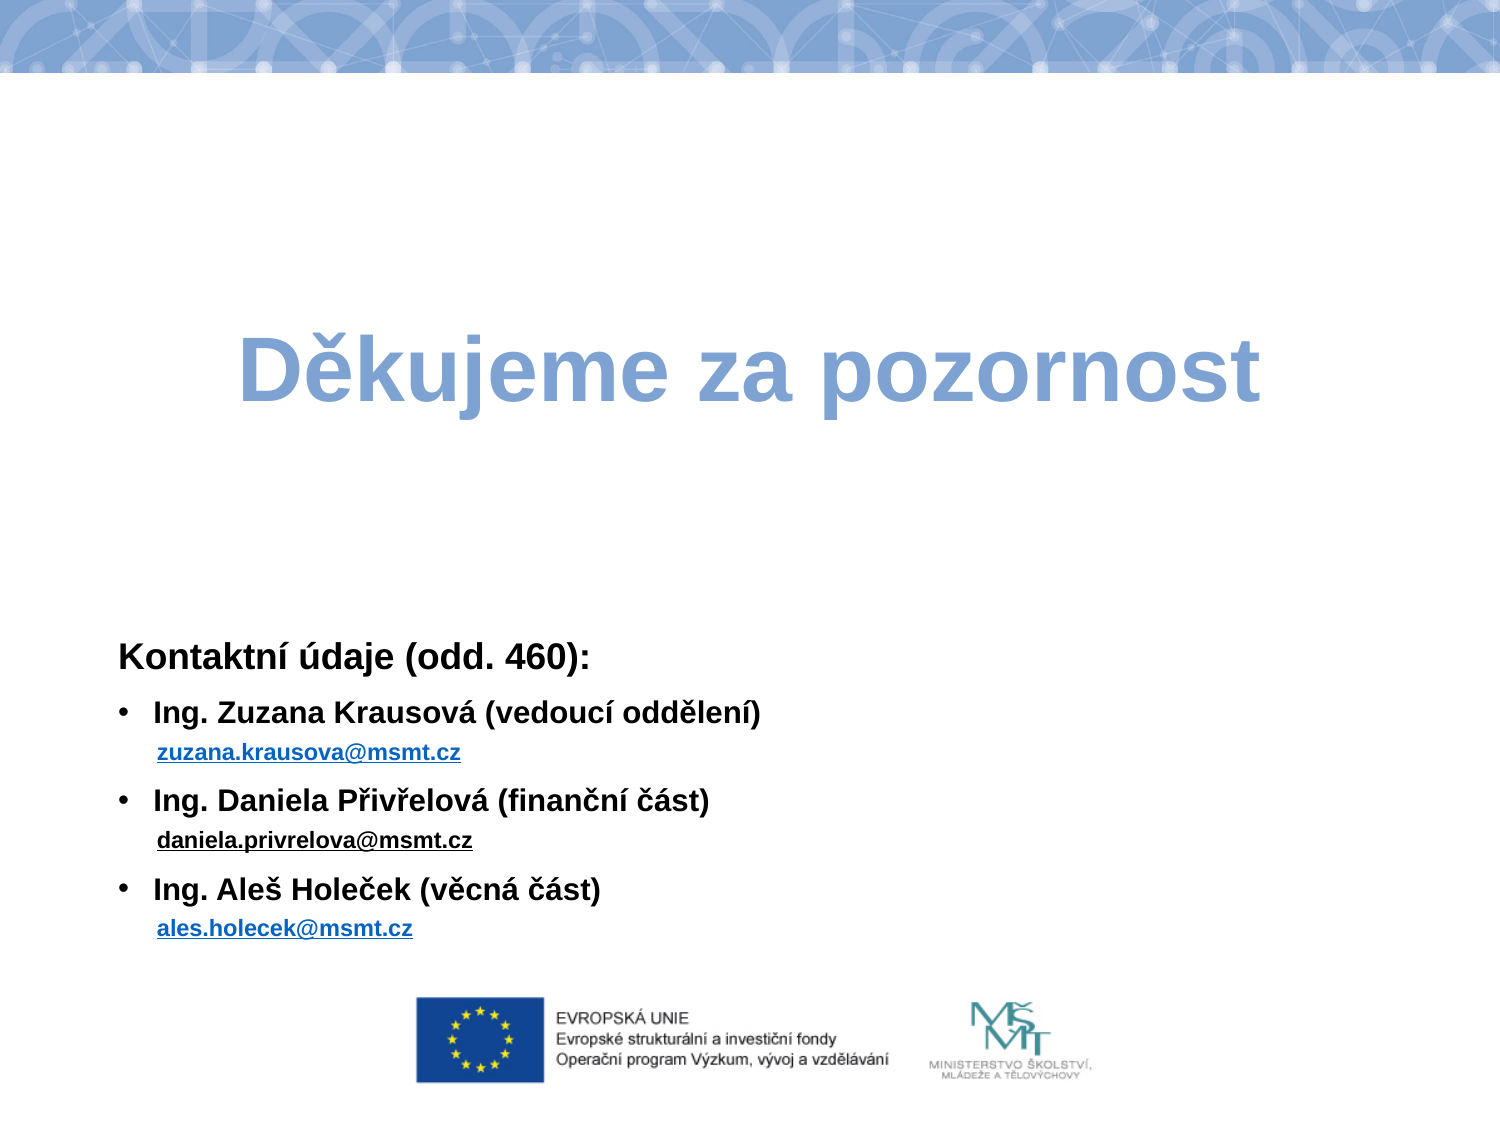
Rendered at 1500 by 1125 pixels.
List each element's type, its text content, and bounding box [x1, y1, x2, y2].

title Děkujeme za pozornost [103, 273, 1397, 471]
picture [0, 0, 1500, 73]
list Kontaktní údaje (odd. 460): Ing. Zuzana Krausová (vedoucí oddělení) zuzana.krausova@msmt.cz Ing. Daniela Přivřelová (finanční část) daniela.privrelova@msmt.cz Ing. Aleš Holeček (věcná část) ales.holecek@msmt.cz [103, 629, 1397, 952]
picture [371, 956, 1129, 1125]
